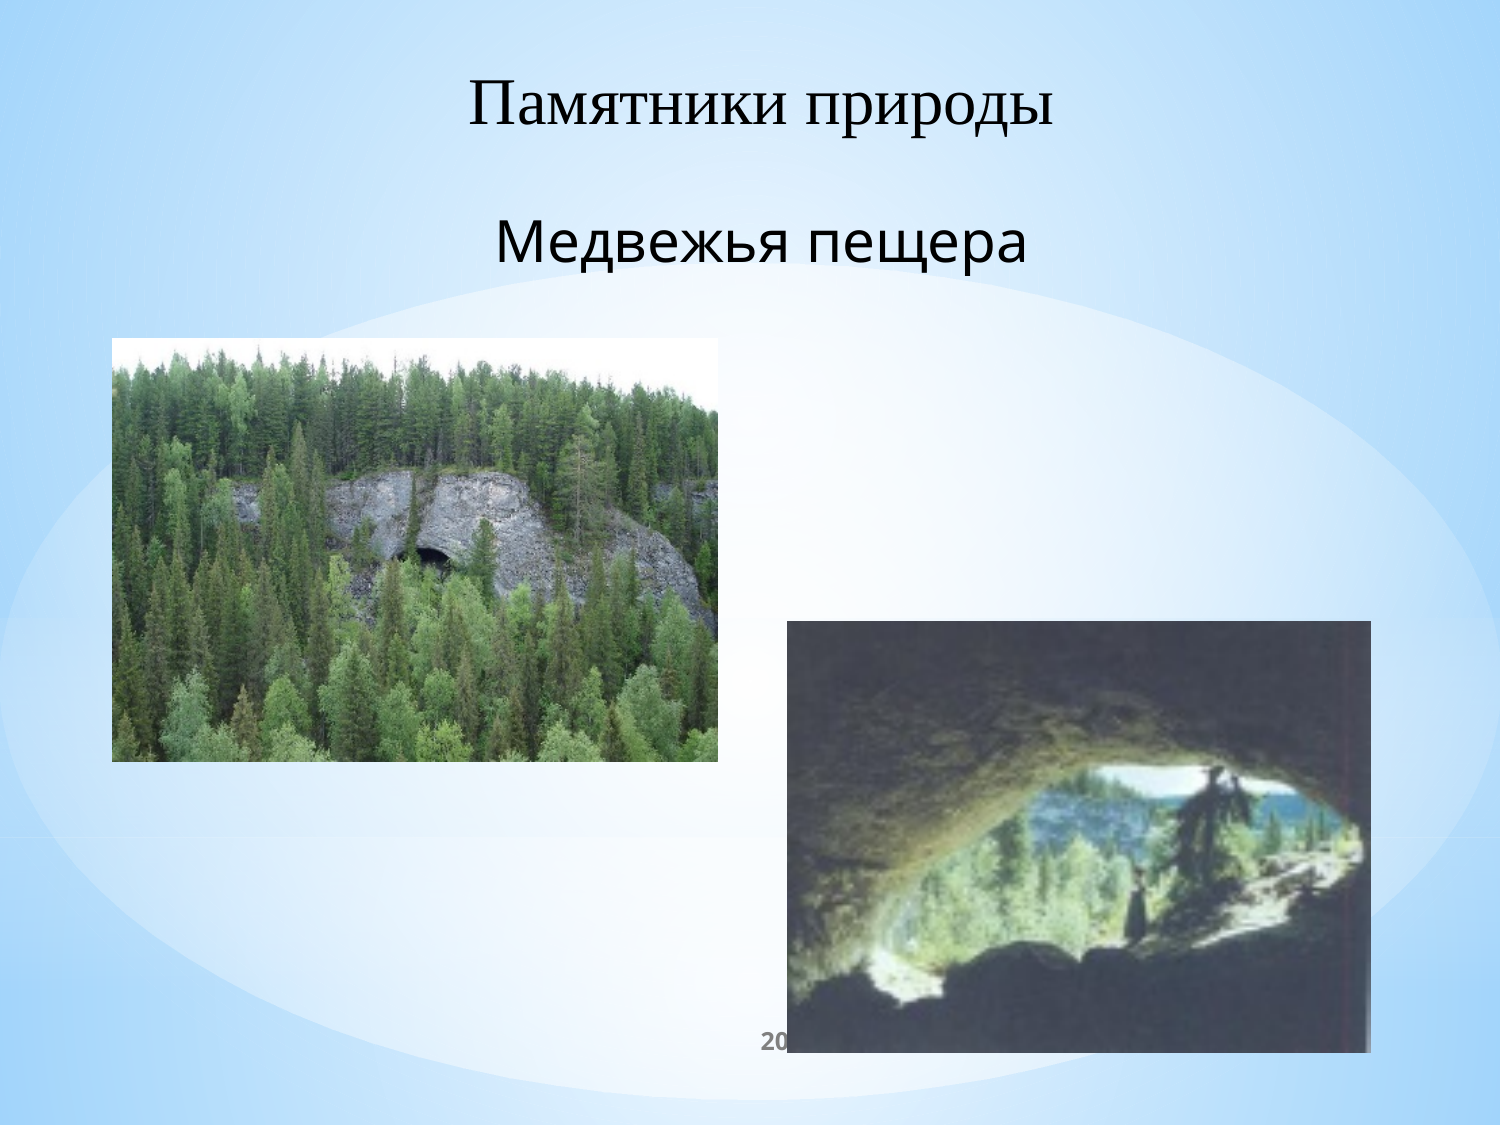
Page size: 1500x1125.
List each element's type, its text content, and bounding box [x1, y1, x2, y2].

text_box Памятники природы [230, 50, 1294, 145]
picture [111, 337, 719, 762]
text_box Медвежья пещера [147, 196, 1376, 281]
slide_number 20 [624, 1012, 925, 1073]
picture [786, 621, 1371, 1053]
